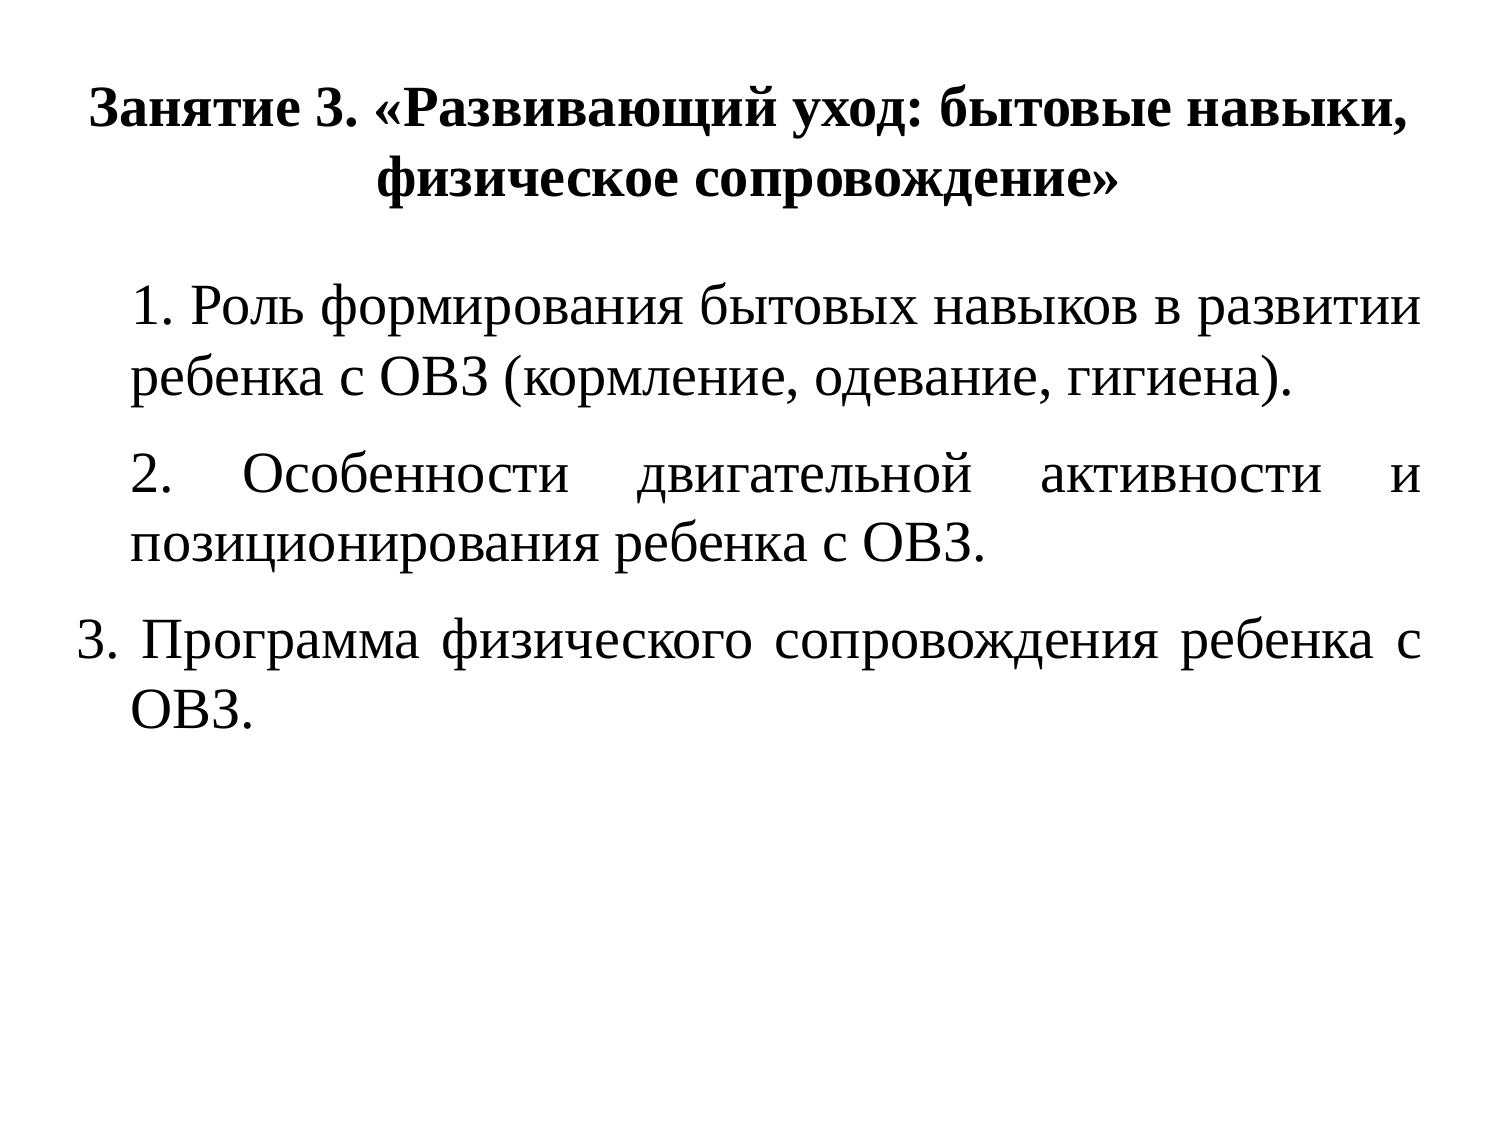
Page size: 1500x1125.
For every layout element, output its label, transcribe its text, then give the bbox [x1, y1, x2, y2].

text_box Занятие 3. «Развивающий уход: бытовые навыки, физическое сопровождение» [74, 44, 1423, 231]
text_box 1. Роль формирования бытовых навыков в развитии ребенка с ОВЗ (кормление, одевание, гигиена). 2. Особенности двигательной активности и позиционирования ребенка с ОВЗ. 3. Программа физического сопровождения ребенка с ОВЗ. [74, 263, 1423, 914]
